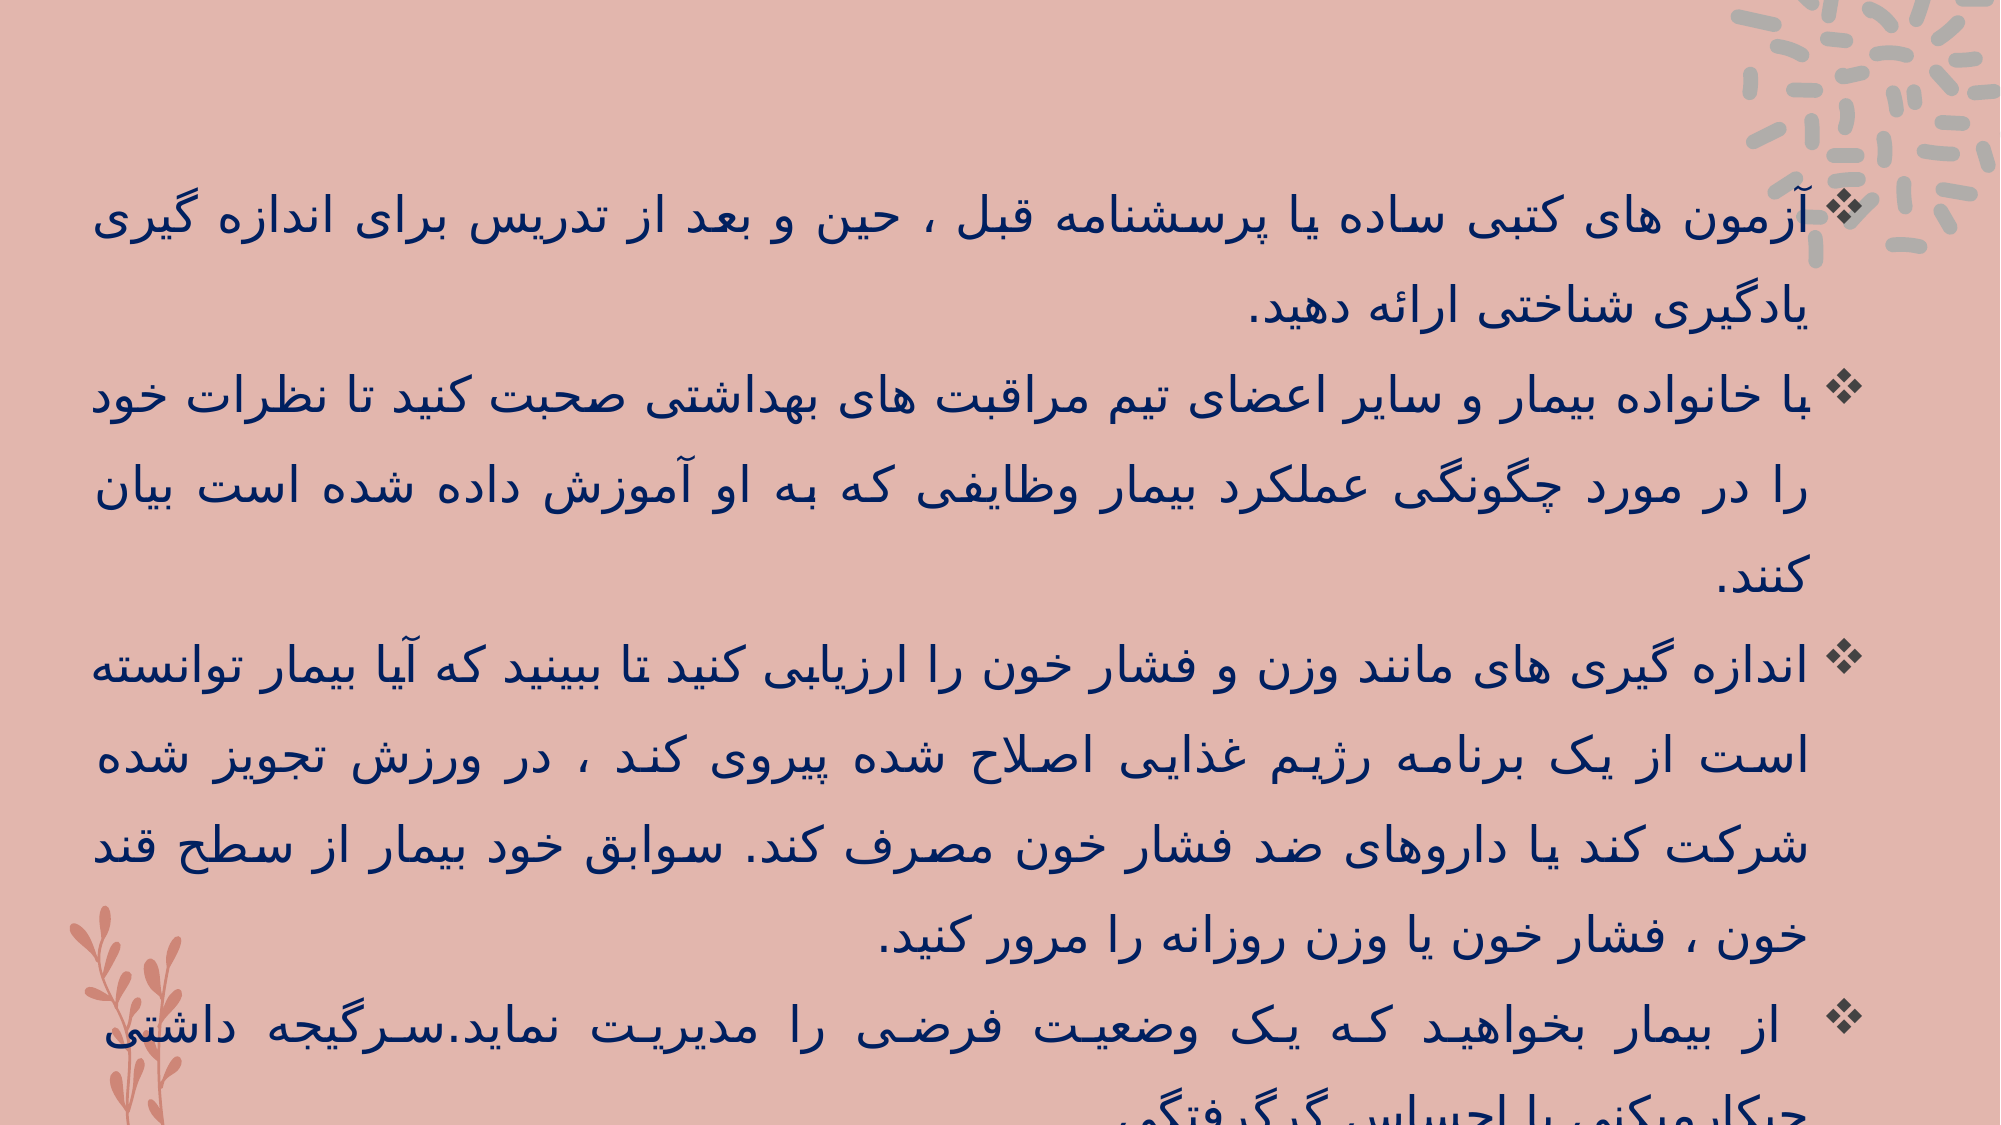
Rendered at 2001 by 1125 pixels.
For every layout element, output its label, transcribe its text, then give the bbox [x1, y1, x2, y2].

list آزمون های کتبی ساده یا پرسشنامه قبل ، حین و بعد از تدریس برای اندازه گیری یادگیری شناختی ارائه دهید. با خانواده بیمار و سایر اعضای تیم مراقبت های بهداشتی صحبت کنید تا نظرات خود را در مورد چگونگی عملکرد بیمار وظایفی که به او آموزش داده شده است بیان کنند. اندازه گیری های مانند وزن و فشار خون را ارزیابی کنید تا ببینید که آیا بیمار توانسته است از یک برنامه رژیم غذایی اصلاح شده پیروی کند ، در ورزش تجویز شده شرکت کند یا داروهای ضد فشار خون مصرف کند. سوابق خود بیمار از سطح قند خون ، فشار خون یا وزن روزانه را مرور کنید. از بیمار بخواهید که یک وضعیت فرضی را مدیریت نماید.سرگیجه داشتی چیکارمیکنی یا احساس گرگرفتگی سوال از فیزیوتراپی-کارشناس تغذیه-چارت فشارخون و دیابت رابیاورید. [70, 132, 1906, 1099]
